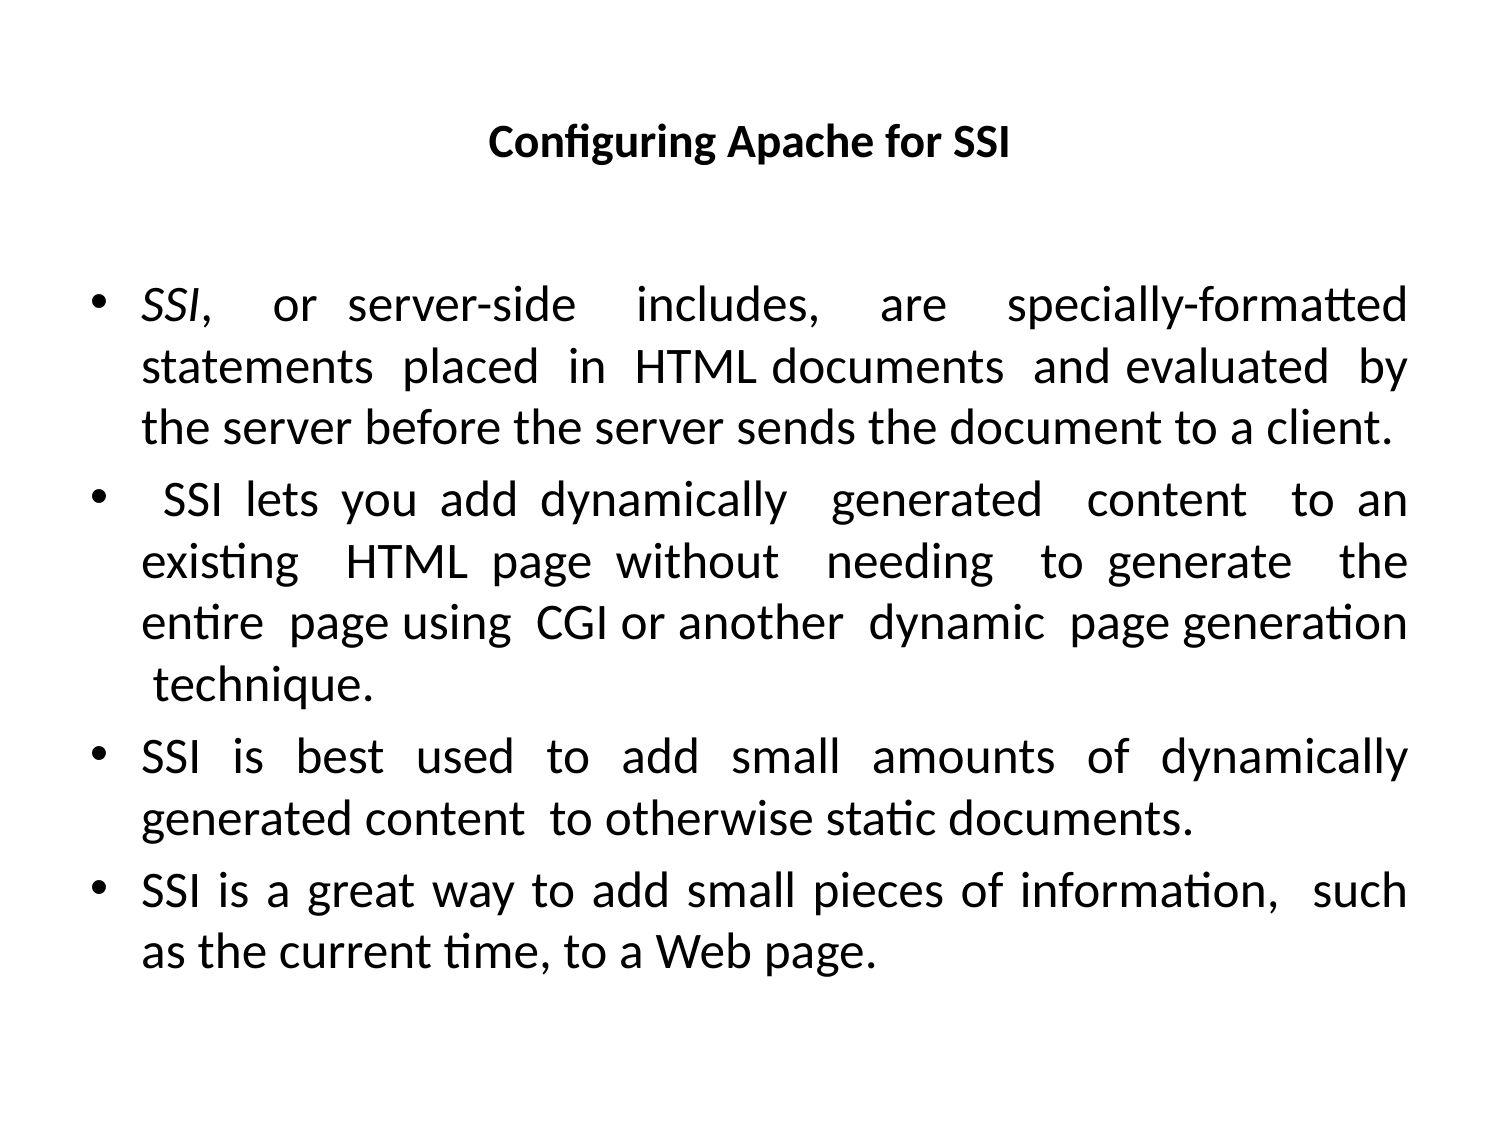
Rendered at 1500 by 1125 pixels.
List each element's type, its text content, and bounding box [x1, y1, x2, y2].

title Configuring Apache for SSI [75, 45, 1425, 233]
list SSI, or server-side includes, are specially-formatted statements placed in HTML documents and evaluated by the server before the server sends the document to a client. SSI lets you add dynamically generated content to an existing HTML page without needing to generate the entire page using CGI or another dynamic page generation technique. SSI is best used to add small amounts of dynamically generated content to otherwise static documents. SSI is a great way to add small pieces of information, such as the current time, to a Web page. [75, 262, 1425, 1005]
